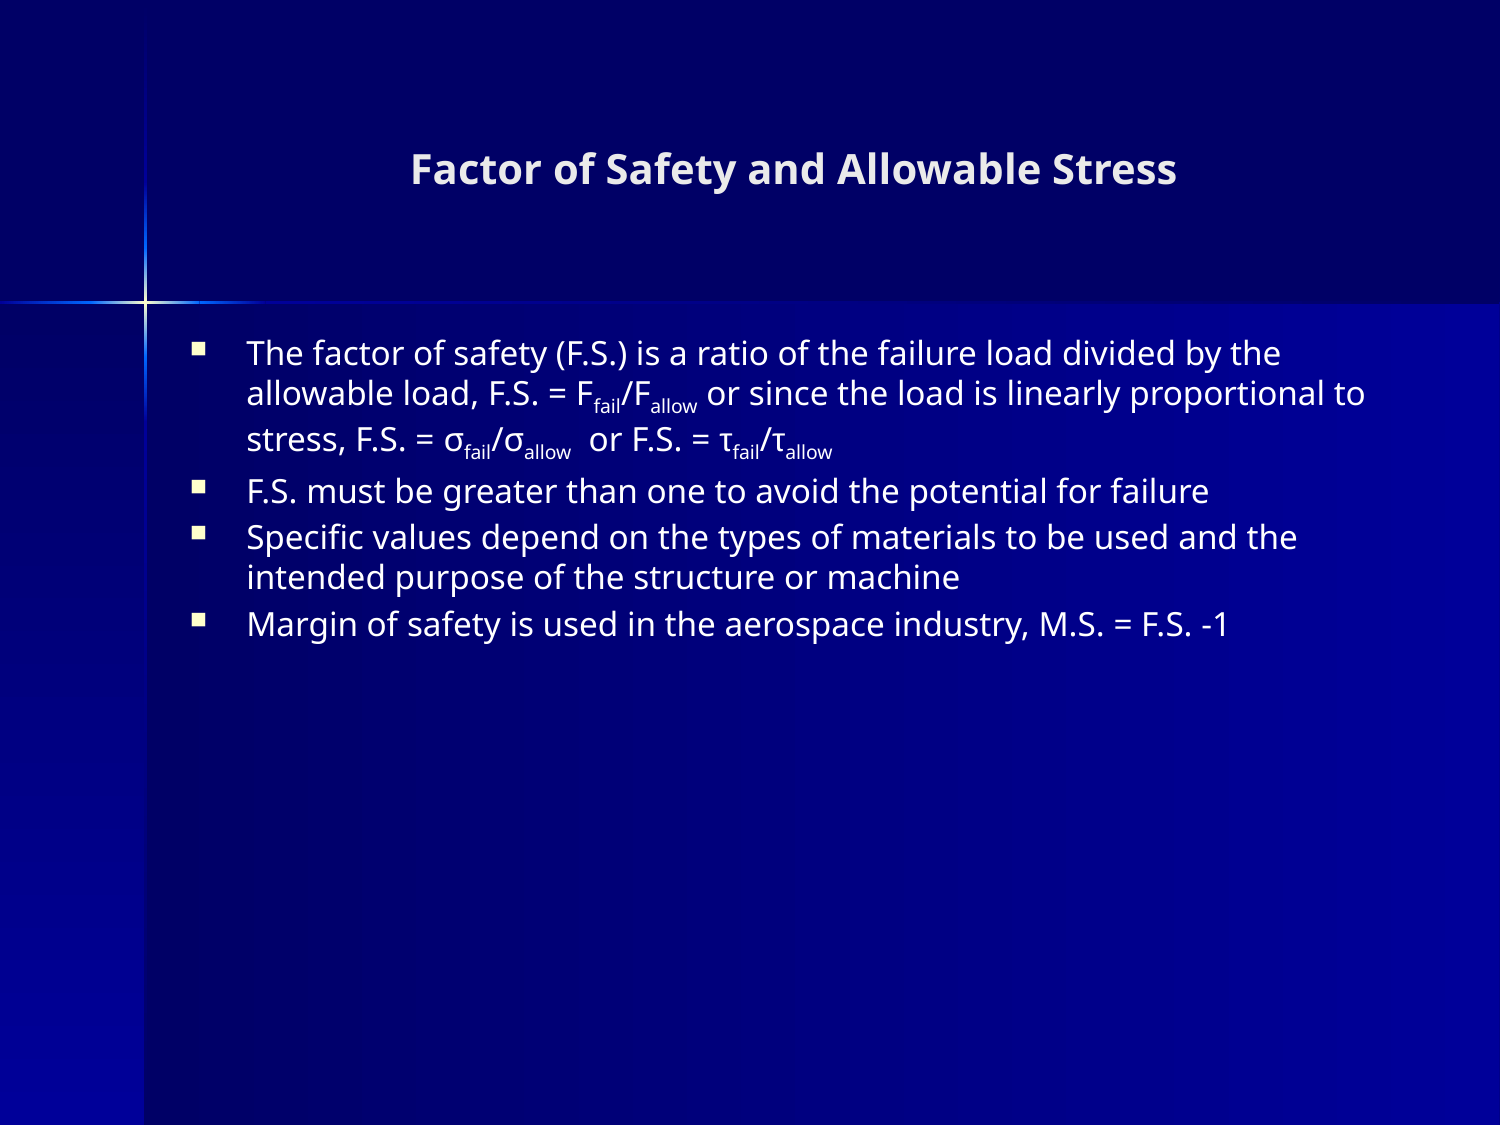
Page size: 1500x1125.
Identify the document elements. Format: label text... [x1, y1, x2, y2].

list The factor of safety (F.S.) is a ratio of the failure load divided by the allowable load, F.S. = Ffail/Fallow or since the load is linearly proportional to stress, F.S. = σfail/σallow or F.S. = τfail/τallow F.S. must be greater than one to avoid the potential for failure Specific values depend on the types of materials to be used and the intended purpose of the structure or machine Margin of safety is used in the aerospace industry, M.S. = F.S. -1 [174, 324, 1413, 1001]
title Factor of Safety and Allowable Stress [174, 49, 1413, 286]
